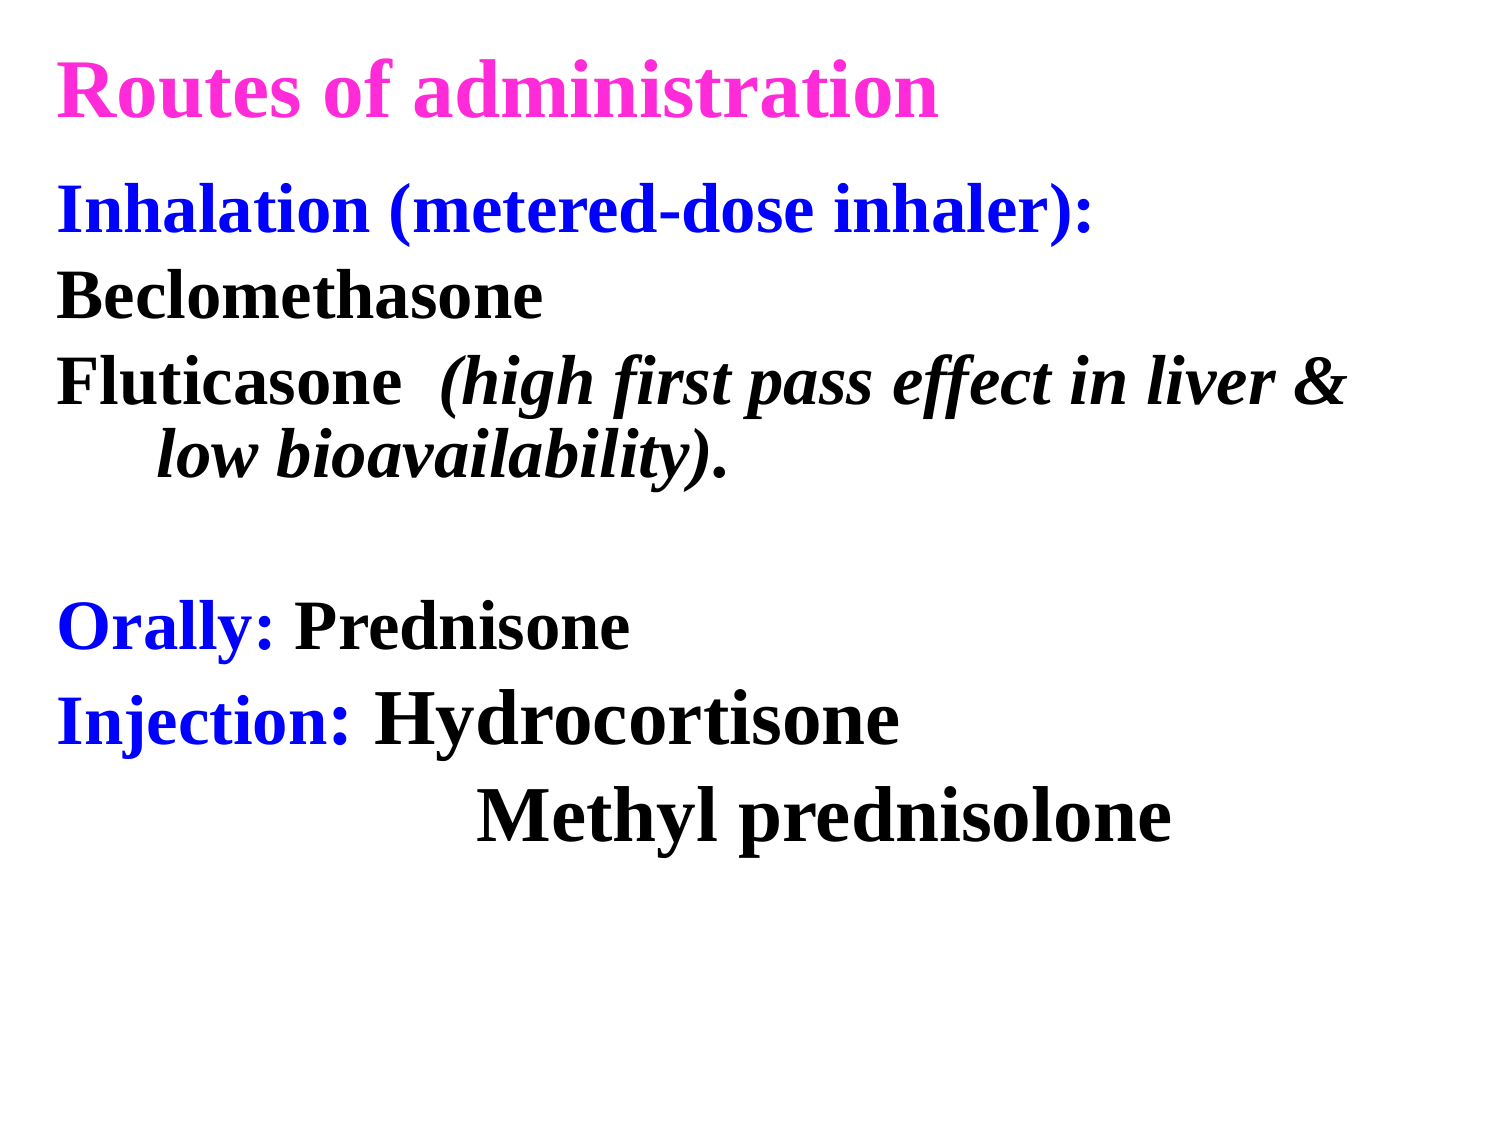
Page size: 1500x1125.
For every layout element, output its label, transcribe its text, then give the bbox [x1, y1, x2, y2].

list Routes of administration Inhalation (metered-dose inhaler): Beclomethasone Fluticasone (high first pass effect in liver & low bioavailability). Orally: Prednisone Injection: Hydrocortisone Methyl prednisolone [41, 42, 1471, 1079]
